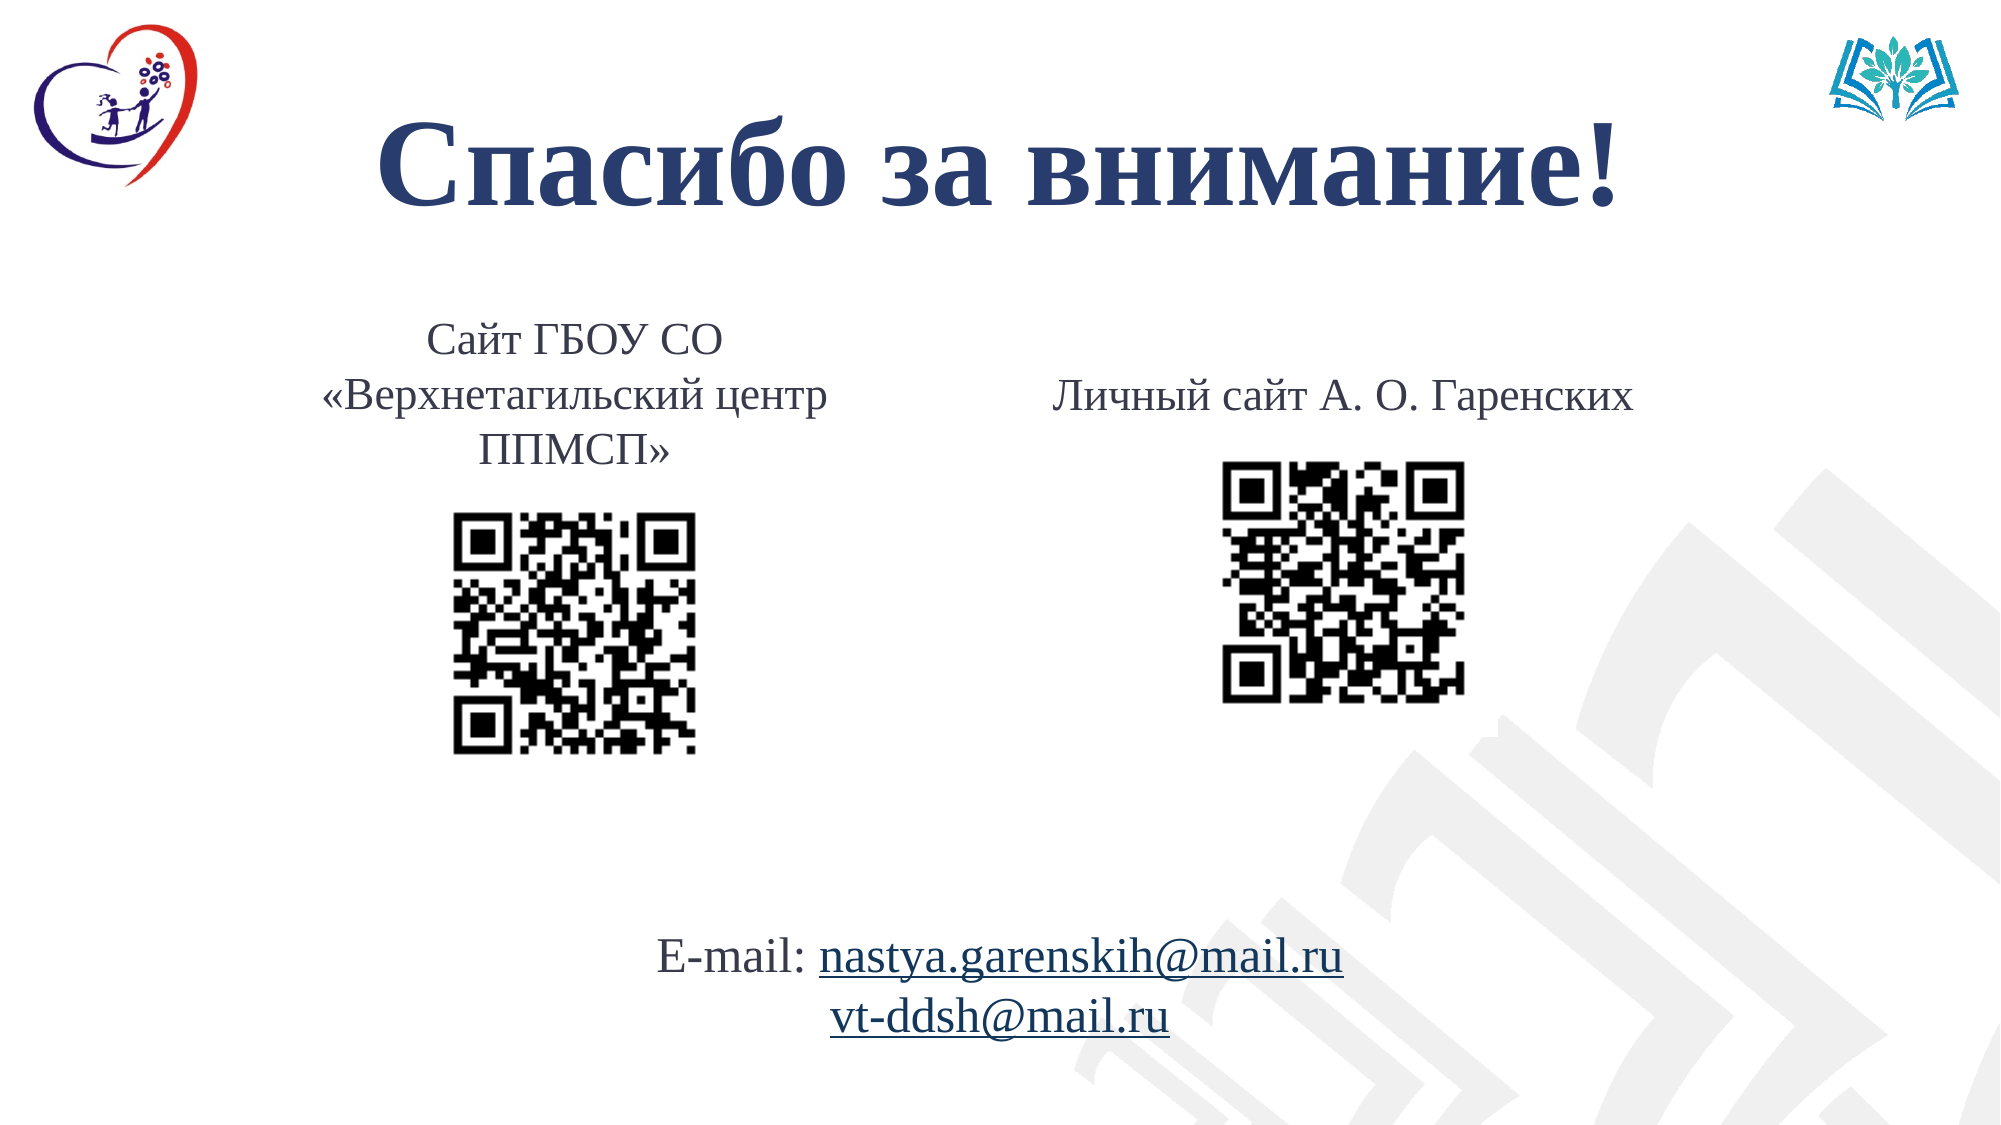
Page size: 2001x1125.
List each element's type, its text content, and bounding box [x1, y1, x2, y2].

text_box E-mail: nastya.garenskih@mail.ru vt-ddsh@mail.ru [500, 915, 1500, 1051]
text_box Сайт ГБОУ СО «Верхнетагильский центр ППМСП» [265, 301, 885, 482]
title Спасибо за внимание! [230, 90, 1770, 242]
picture [0, 0, 2001, 1125]
text_box Личный сайт А. О. Гаренских [1034, 357, 1653, 427]
